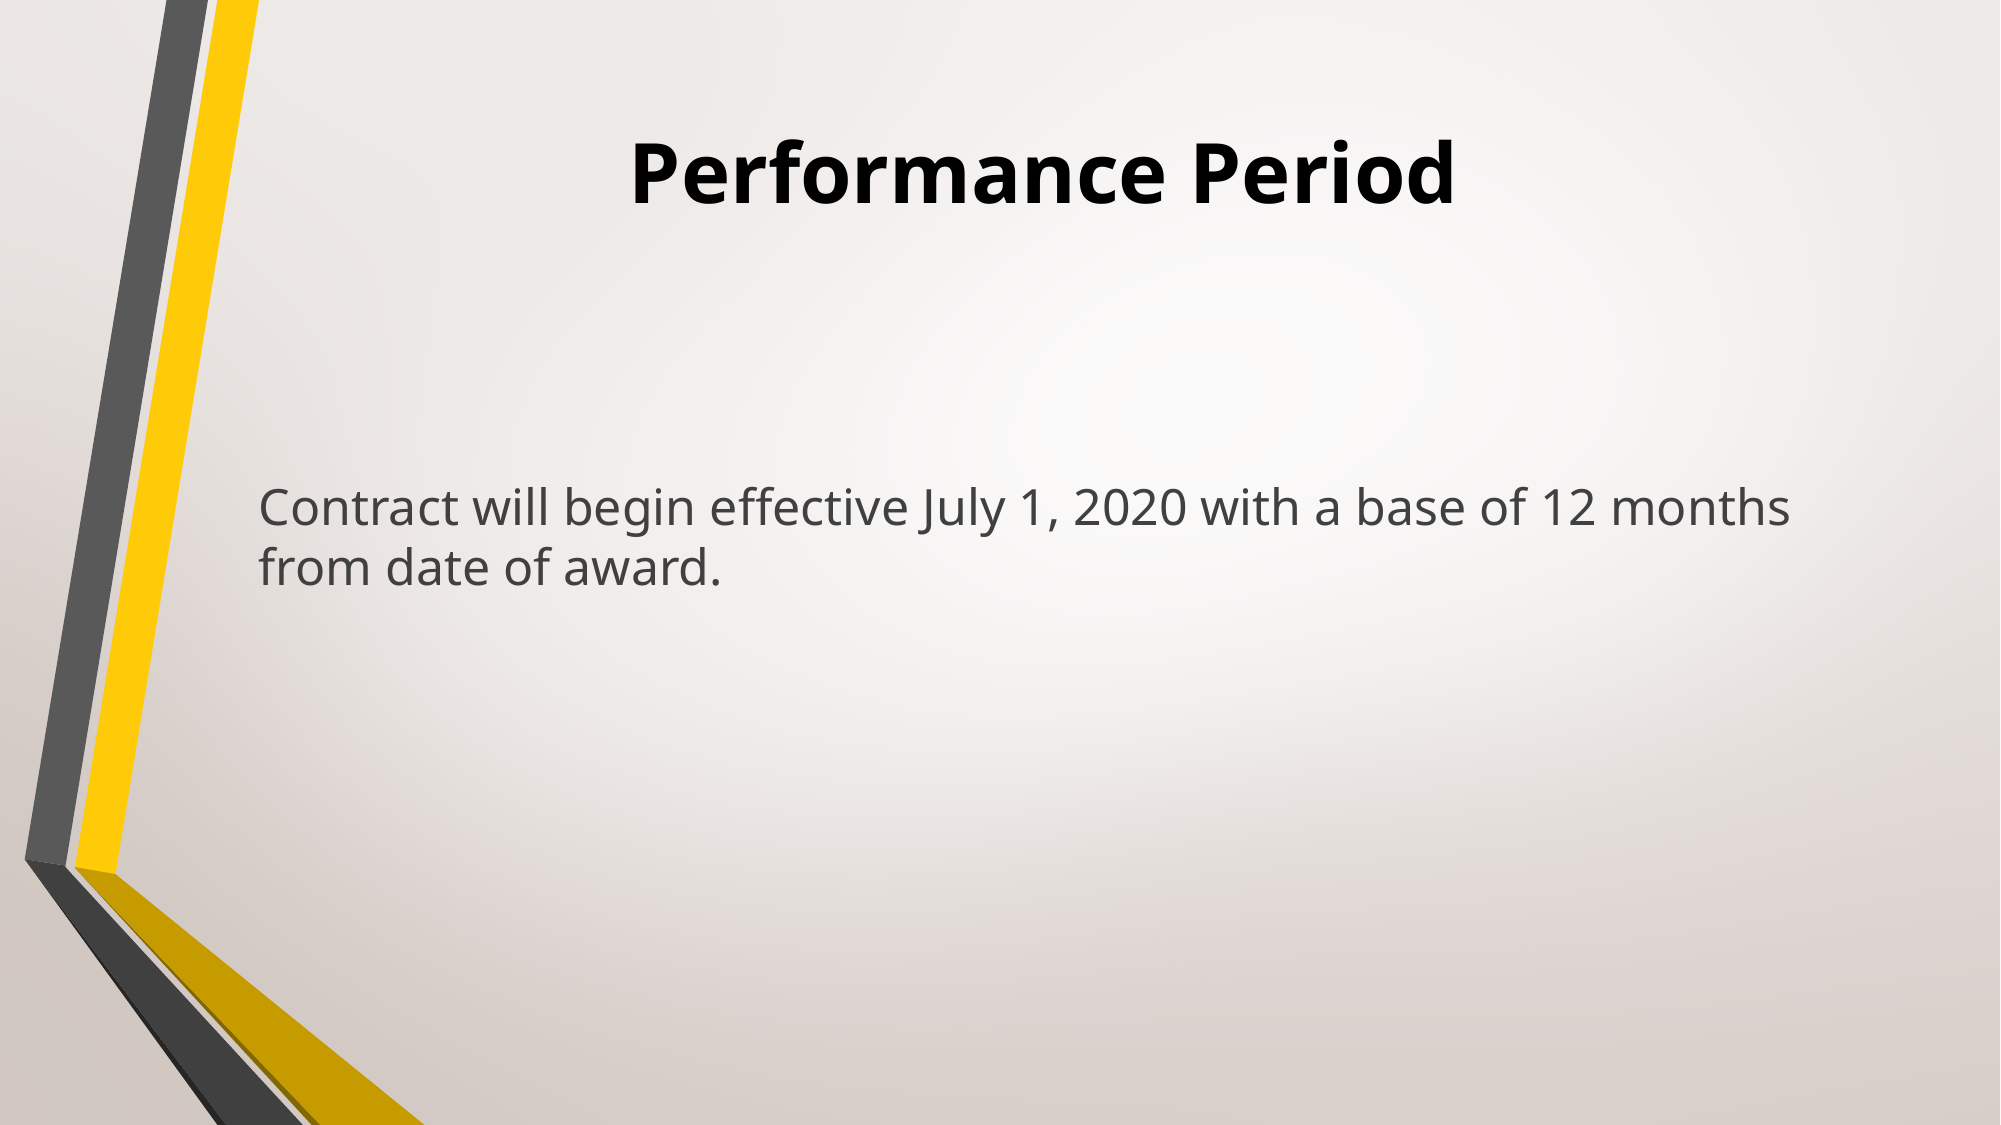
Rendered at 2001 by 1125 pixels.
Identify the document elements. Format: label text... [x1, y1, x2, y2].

list Contract will begin effective July 1, 2020 with a base of 12 months from date of award. [243, 285, 1887, 950]
title Performance Period [222, 26, 1866, 314]
